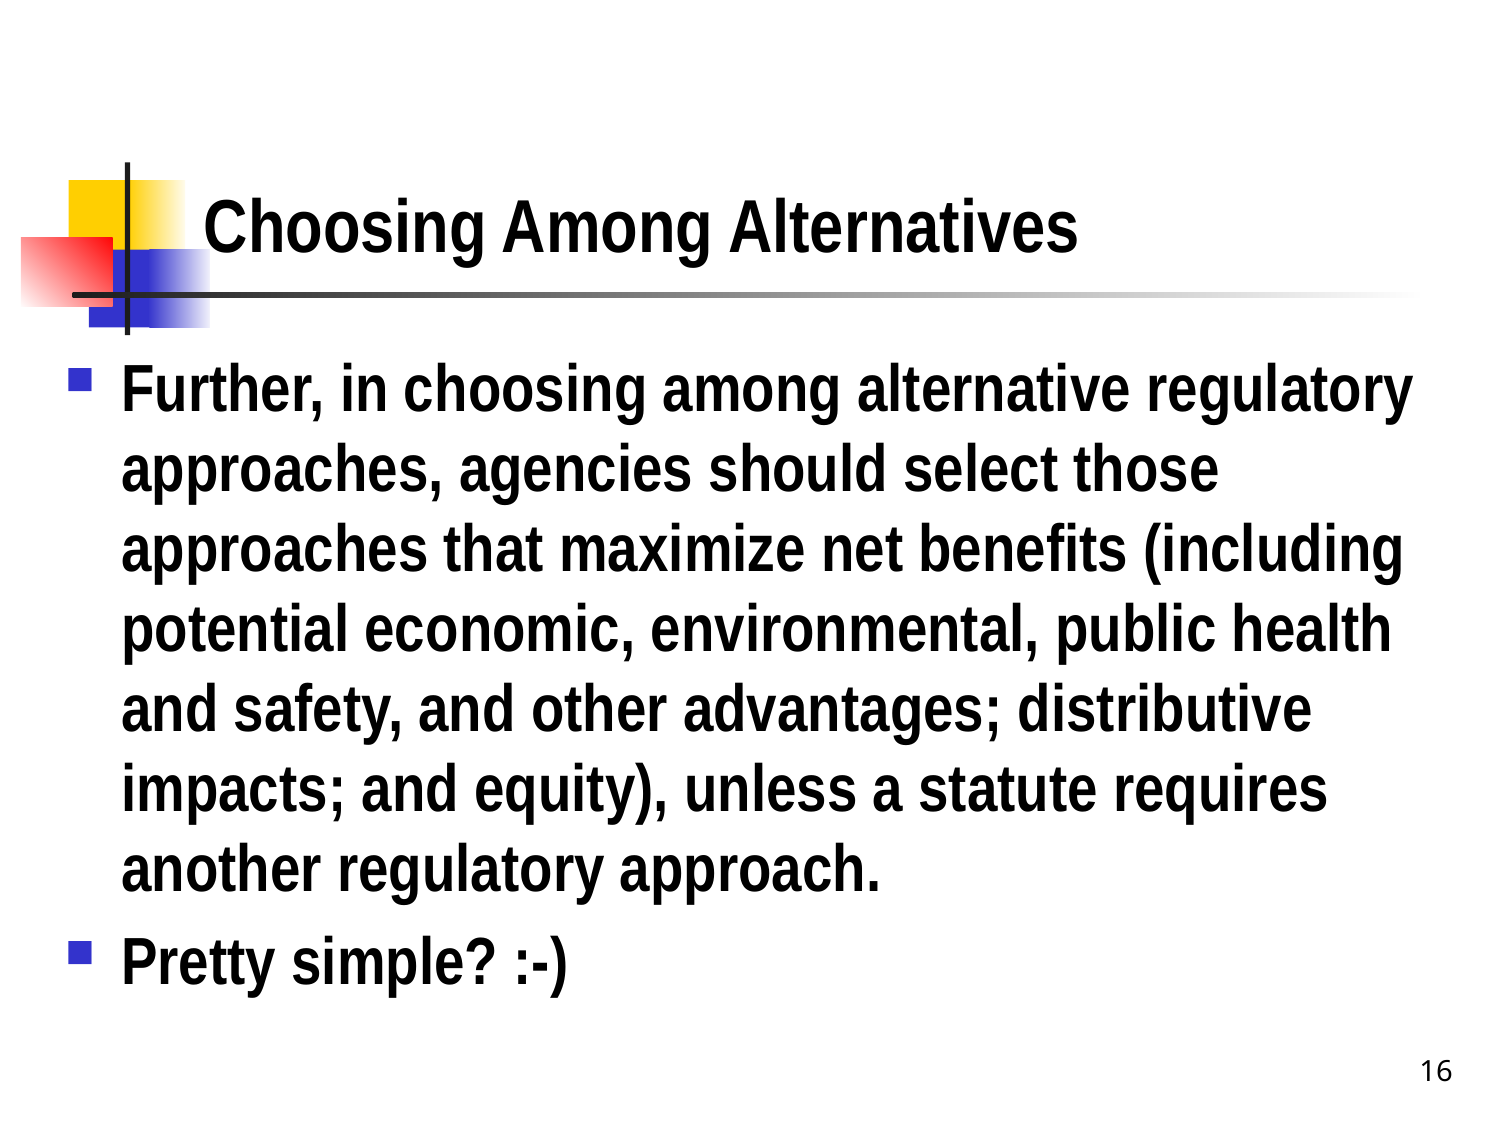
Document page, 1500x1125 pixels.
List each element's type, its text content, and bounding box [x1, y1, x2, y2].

slide_number 16 [1155, 1024, 1468, 1100]
title Choosing Among Alternatives [188, 35, 1468, 275]
list Further, in choosing among alternative regulatory approaches, agencies should select those approaches that maximize net benefits (including potential economic, environmental, public health and safety, and other advantages; distributive impacts; and equity), unless a statute requires another regulatory approach. Pretty simple? :-) [50, 337, 1450, 1075]
